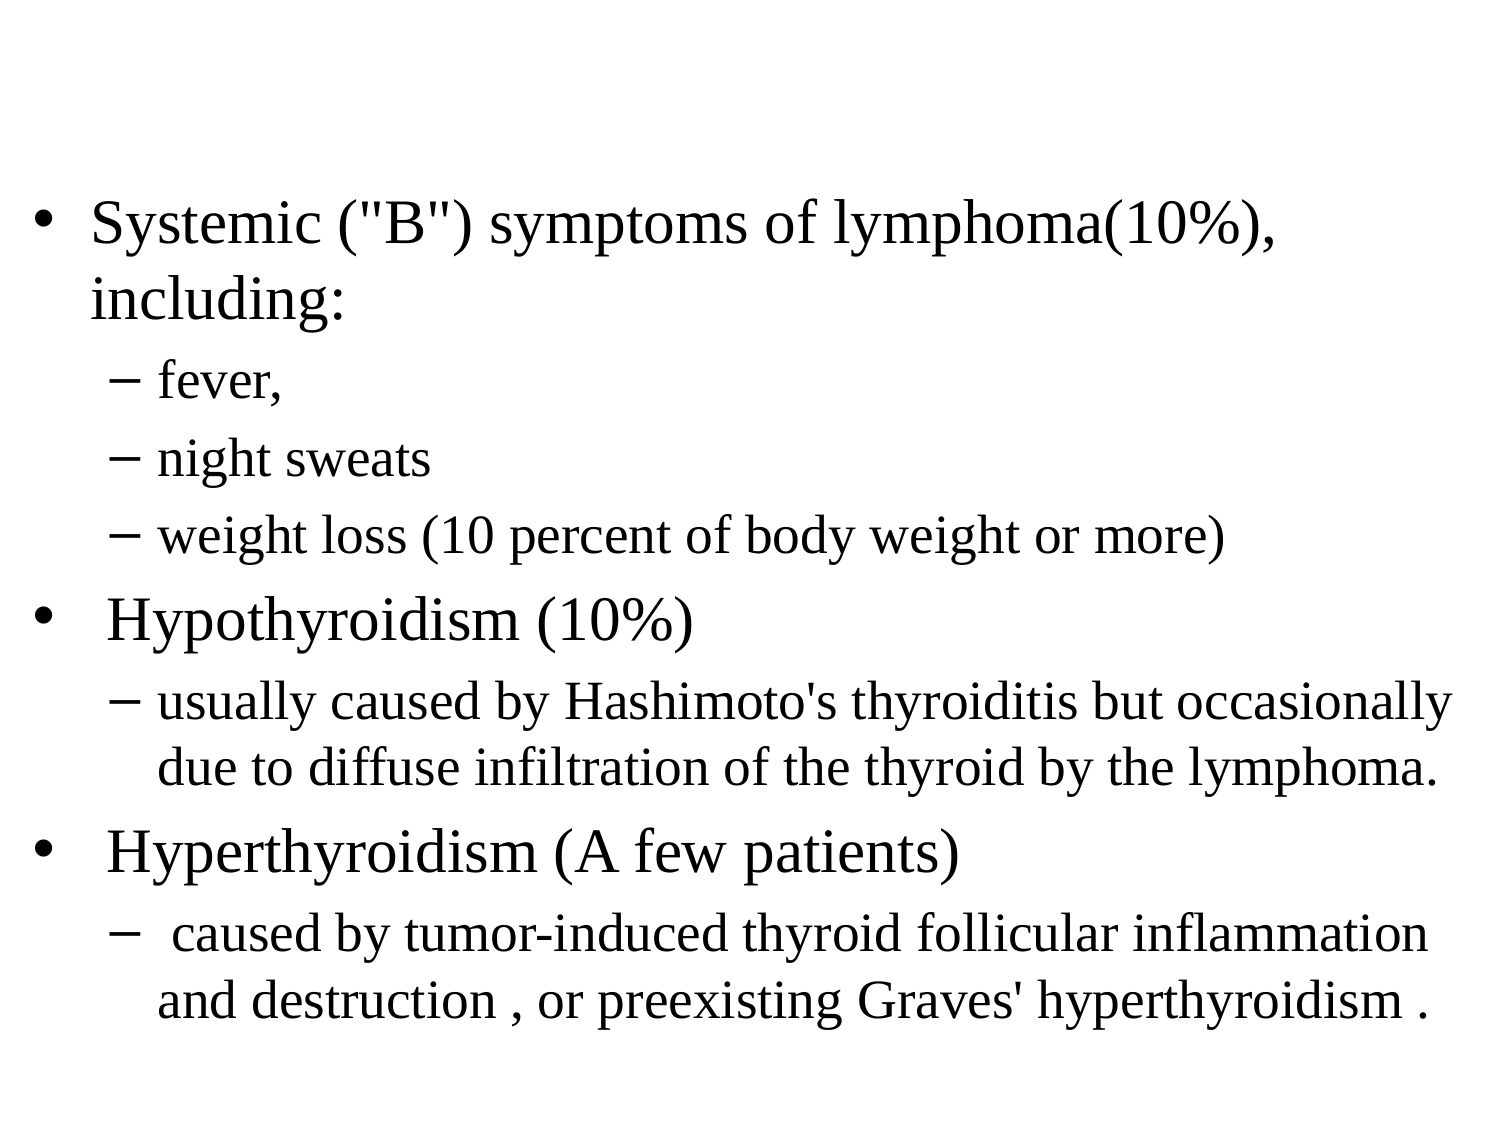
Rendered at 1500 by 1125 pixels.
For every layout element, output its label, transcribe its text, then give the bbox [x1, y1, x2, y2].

list Systemic ("B") symptoms of lymphoma(10%), including: fever, night sweats weight loss (10 percent of body weight or more) Hypothyroidism (10%) usually caused by Hashimoto's thyroiditis but occasionally due to diffuse infiltration of the thyroid by the lymphoma. Hyperthyroidism (A few patients) caused by tumor-induced thyroid follicular inflammation and destruction , or preexisting Graves' hyperthyroidism . [17, 172, 1483, 1106]
